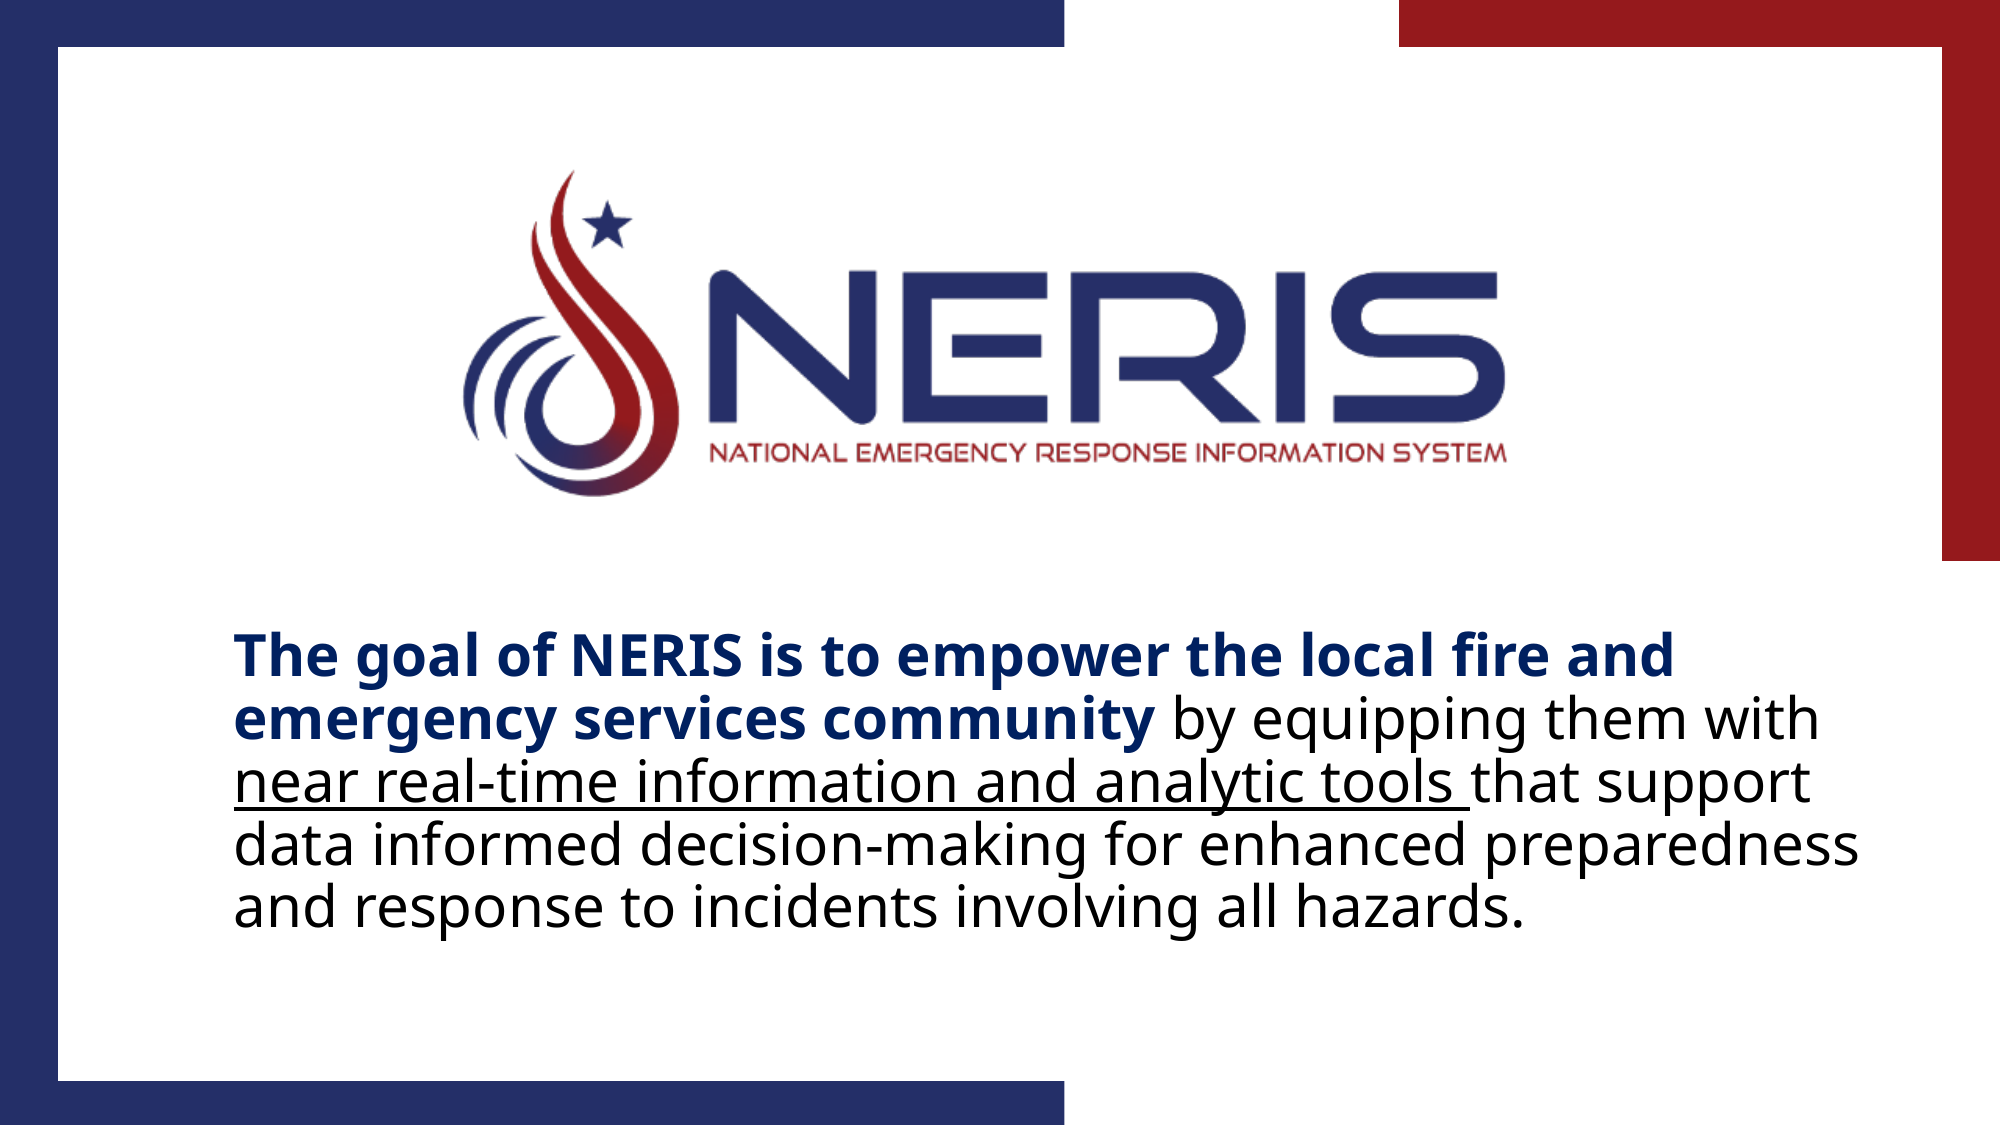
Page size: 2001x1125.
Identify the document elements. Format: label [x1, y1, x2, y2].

text_box [1398, 0, 2000, 562]
picture [330, 129, 1670, 537]
text_box [57, 27, 1943, 1082]
text_box [0, 0, 1066, 1125]
